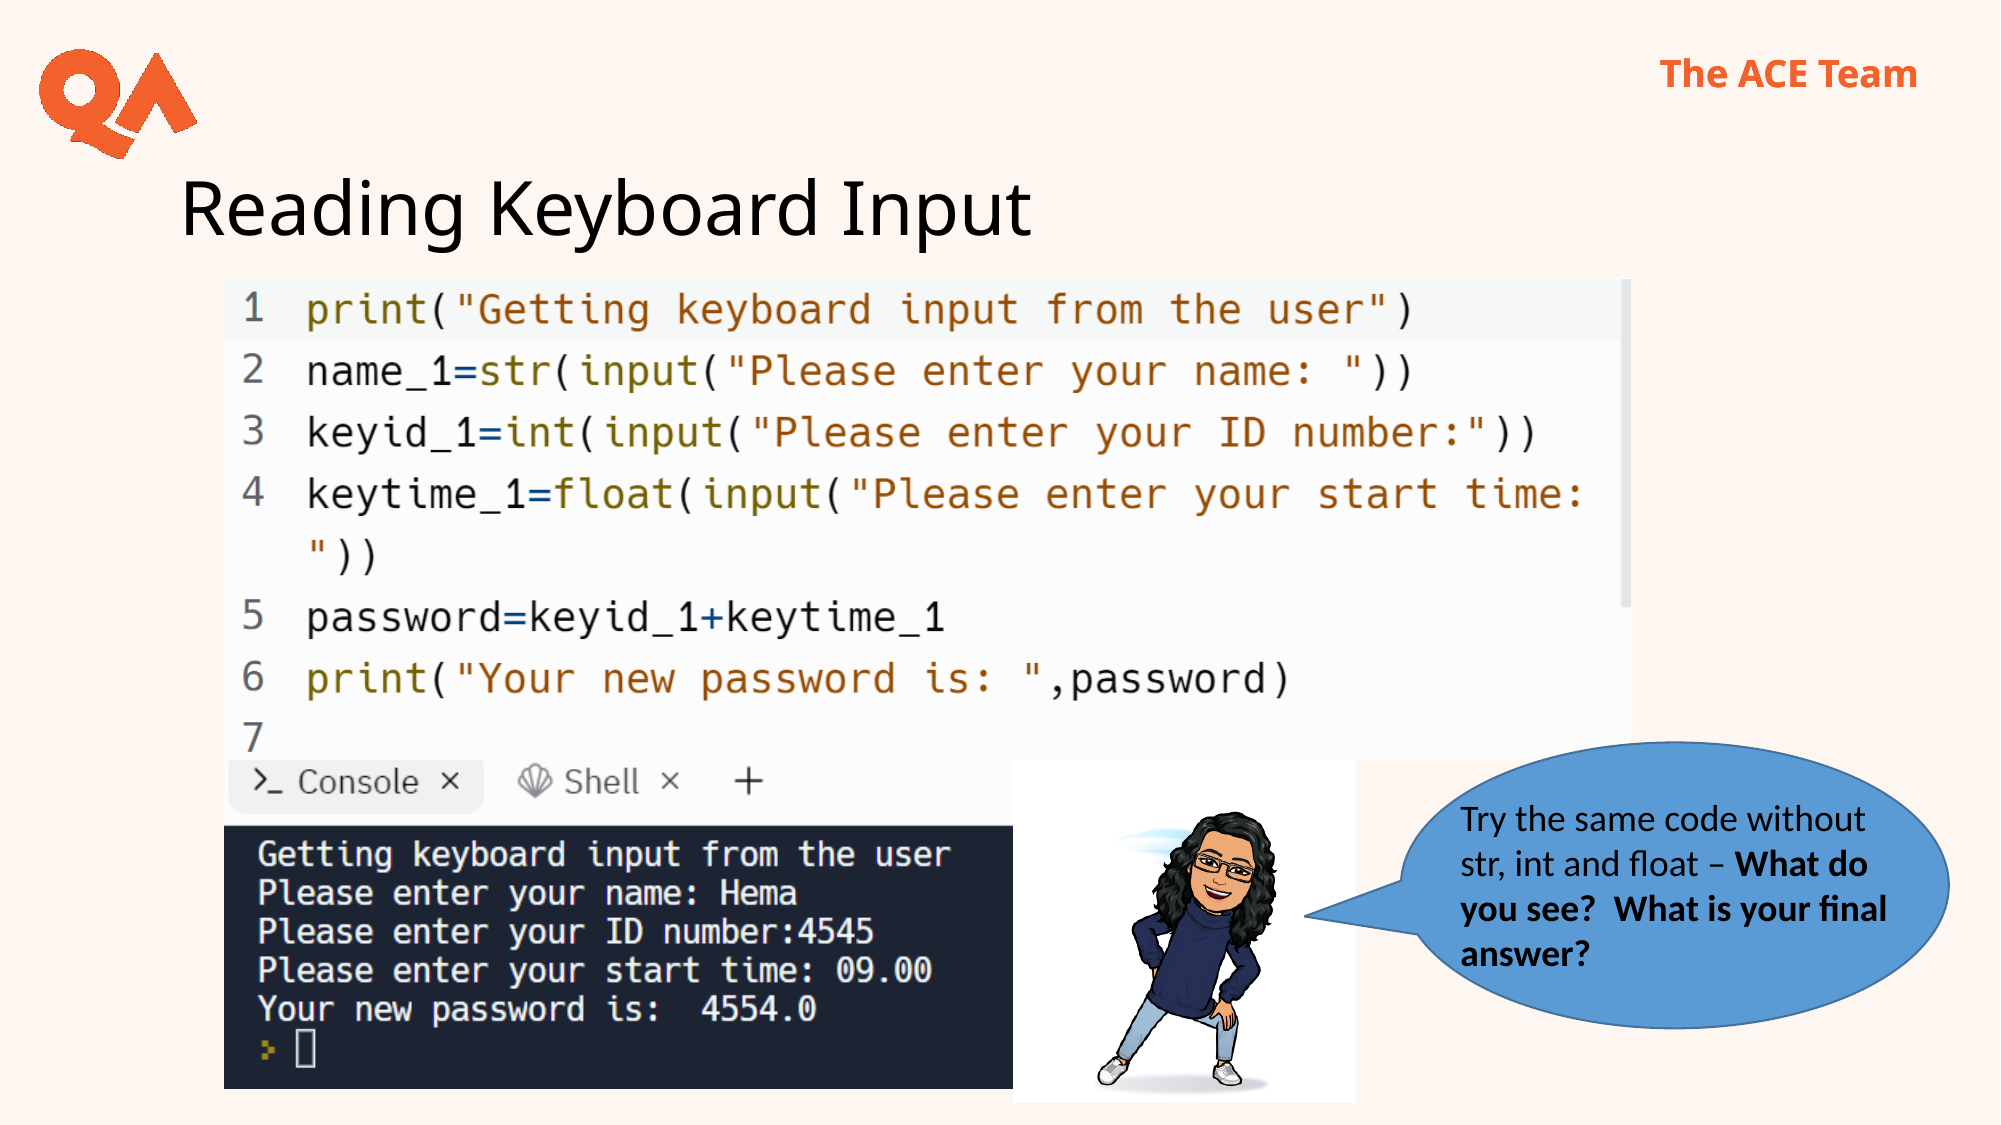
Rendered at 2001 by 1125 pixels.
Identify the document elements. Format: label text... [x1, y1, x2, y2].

text_box The ACE Team [1645, 42, 1935, 103]
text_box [114, 170, 1949, 1076]
picture [39, 49, 197, 159]
picture [224, 278, 1631, 1103]
